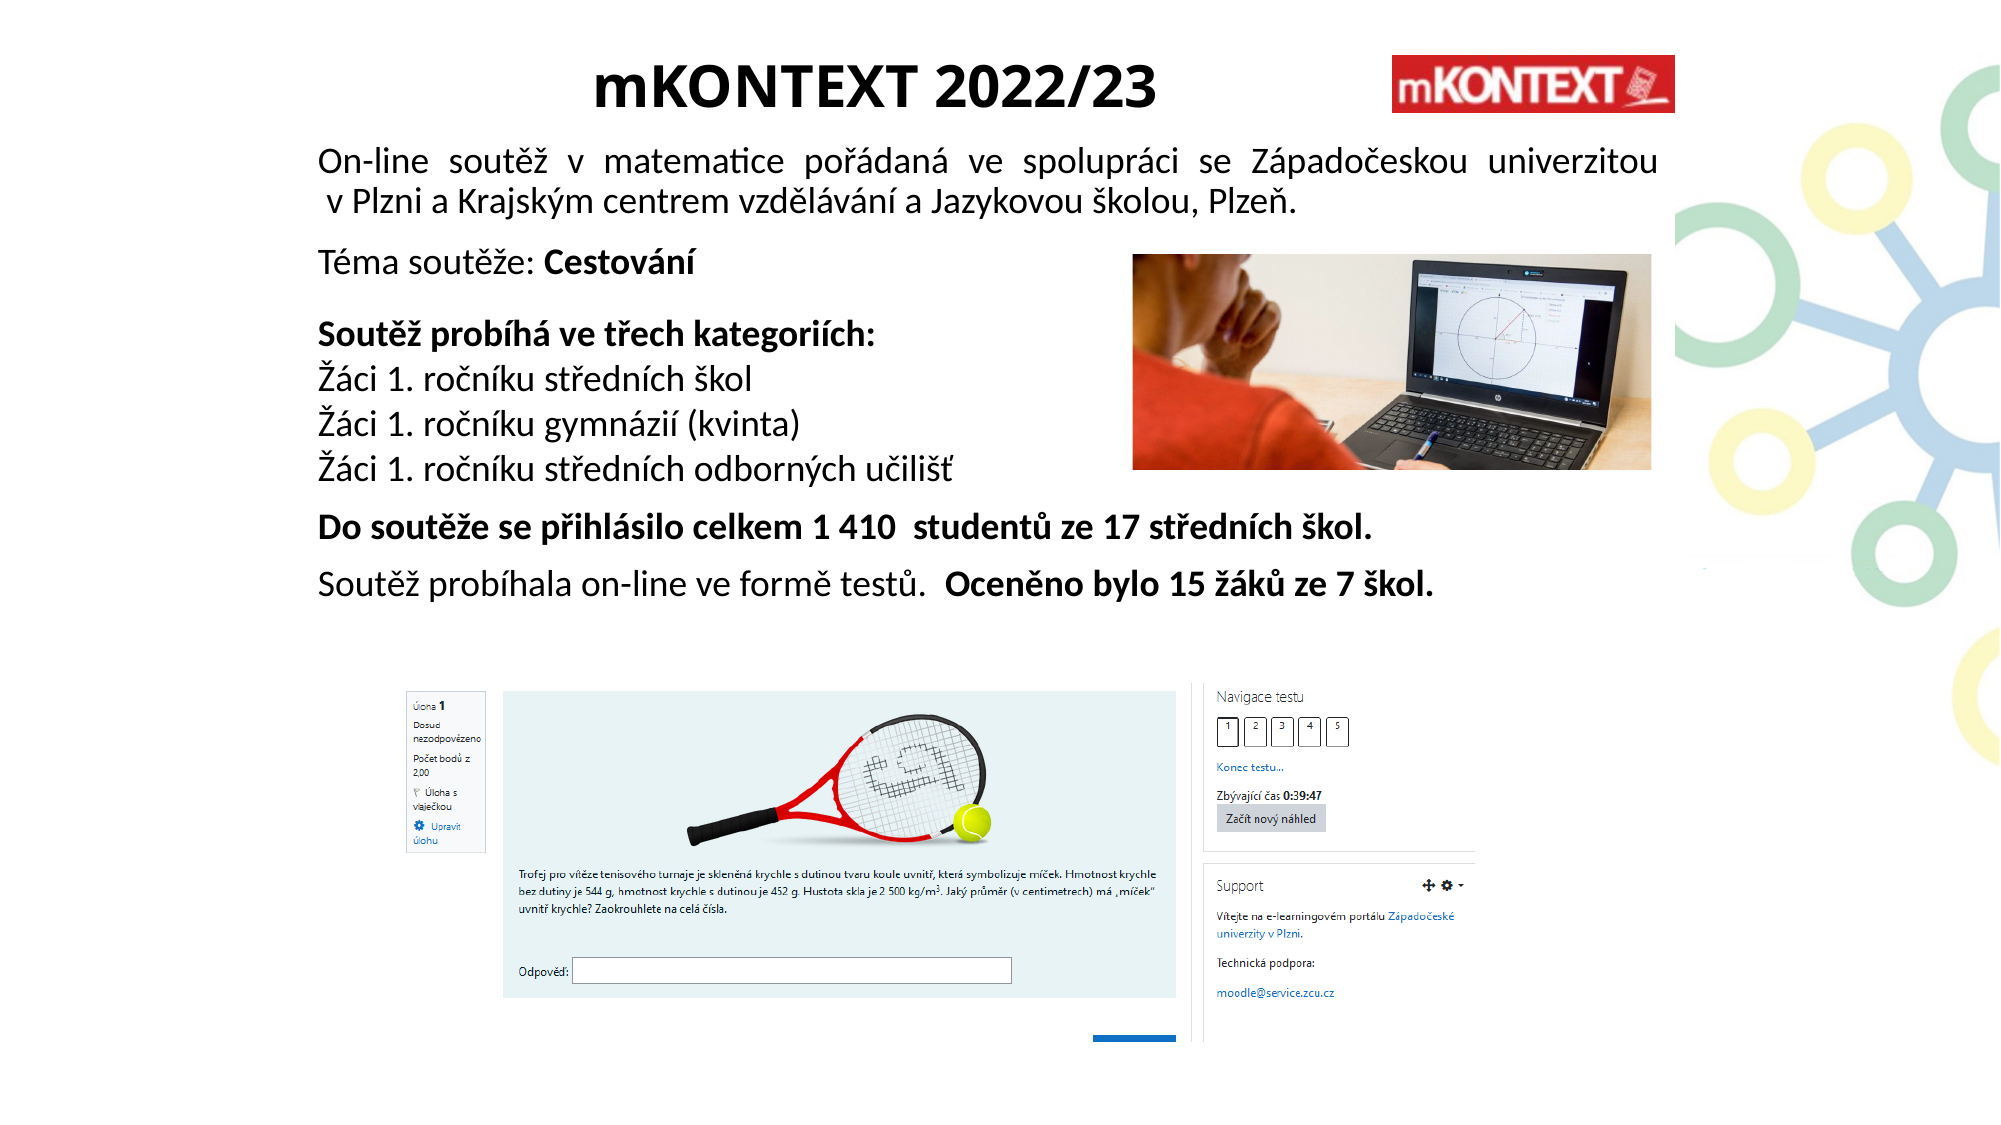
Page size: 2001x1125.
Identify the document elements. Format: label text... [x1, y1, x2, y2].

list On-line soutěž v matematice pořádaná ve spolupráci se Západočeskou univerzitou v Plzni a Krajským centrem vzdělávání a Jazykovou školou, Plzeň. Téma soutěže: Cestování Soutěž probíhá ve třech kategoriích: Žáci 1. ročníku středních škol Žáci 1. ročníku gymnázií (kvinta) Žáci 1. ročníku středních odborných učilišť Do soutěže se přihlásilo celkem 1 410 studentů ze 17 středních škol. Soutěž probíhala on-line ve formě testů. Oceněno bylo 15 žáků ze 7 škol. [302, 133, 766, 592]
picture [400, 0, 2000, 1125]
title mKONTEXT 2022/23 [357, 43, 766, 133]
